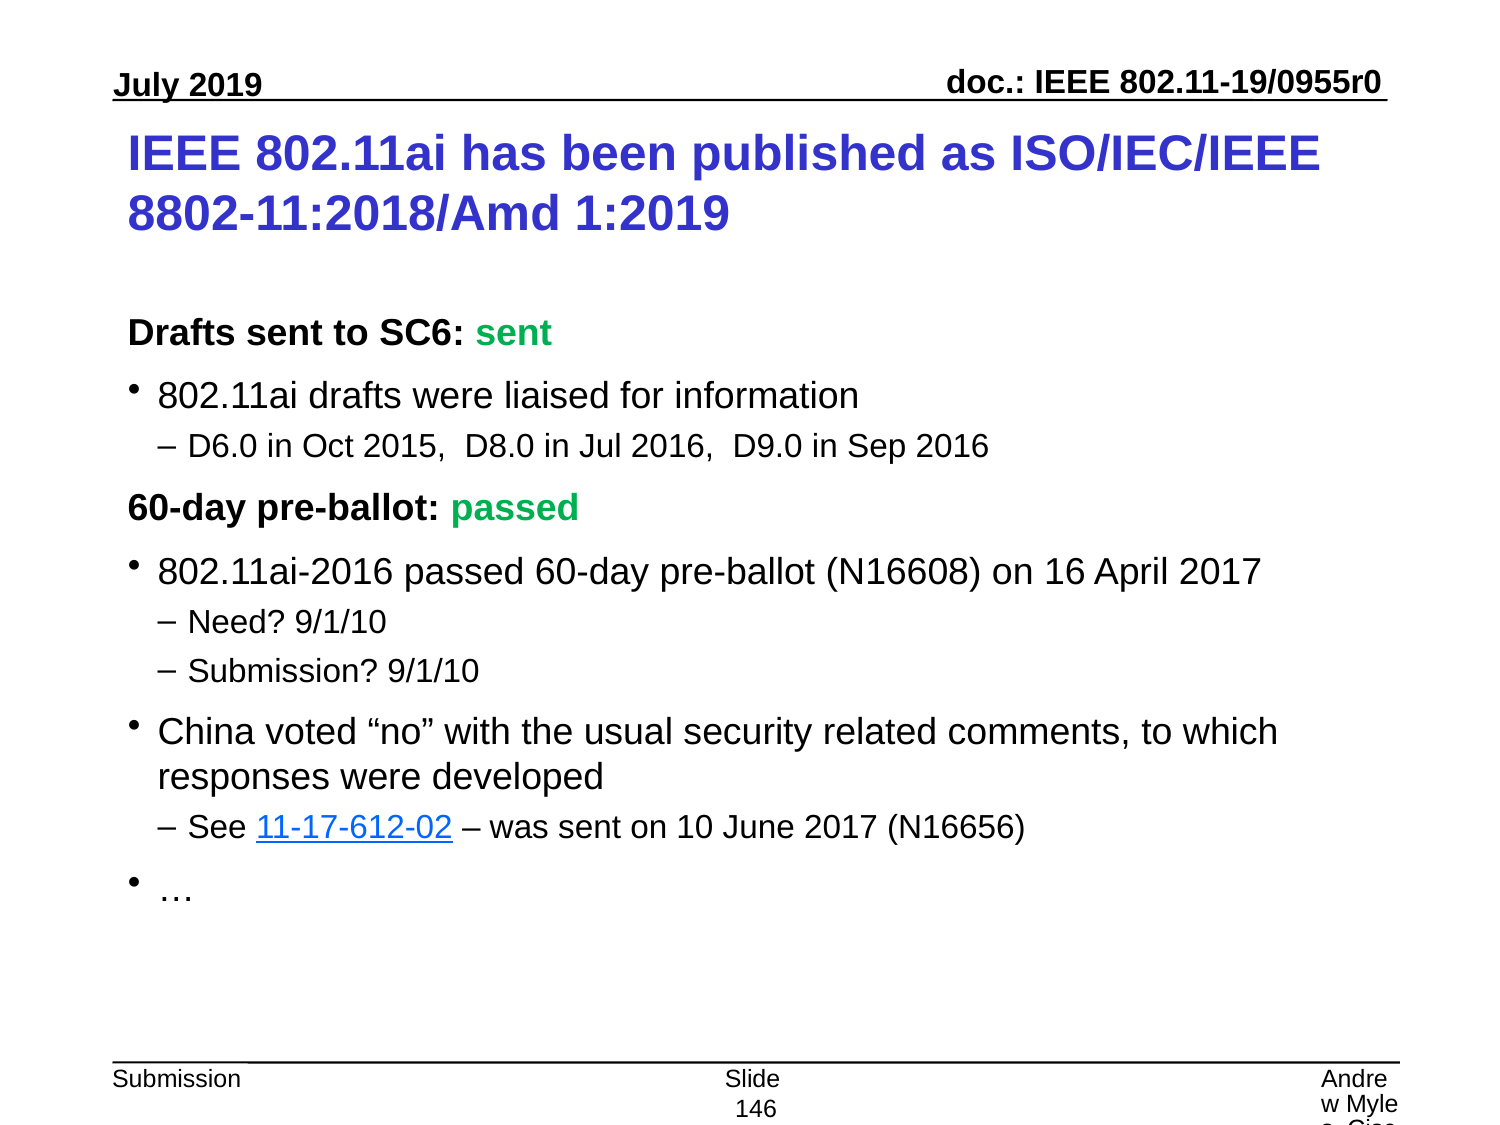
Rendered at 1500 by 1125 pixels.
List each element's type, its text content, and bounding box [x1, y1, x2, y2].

slide_number Slide 146 [709, 1061, 803, 1093]
list Drafts sent to SC6: sent 802.11ai drafts were liaised for information D6.0 in Oct 2015, D8.0 in Jul 2016, D9.0 in Sep 2016 60-day pre-ballot: passed 802.11ai-2016 passed 60-day pre-ballot (N16608) on 16 April 2017 Need? 9/1/10 Submission? 9/1/10 China voted “no” with the usual security related comments, to which responses were developed See 11-17-612-02 – was sent on 10 June 2017 (N16656) … [112, 299, 1388, 975]
footer Andrew Myles, Cisco [1320, 1061, 1402, 1093]
title IEEE 802.11ai has been published as ISO/IEC/IEEE 8802-11:2018/Amd 1:2019 [112, 112, 1388, 288]
